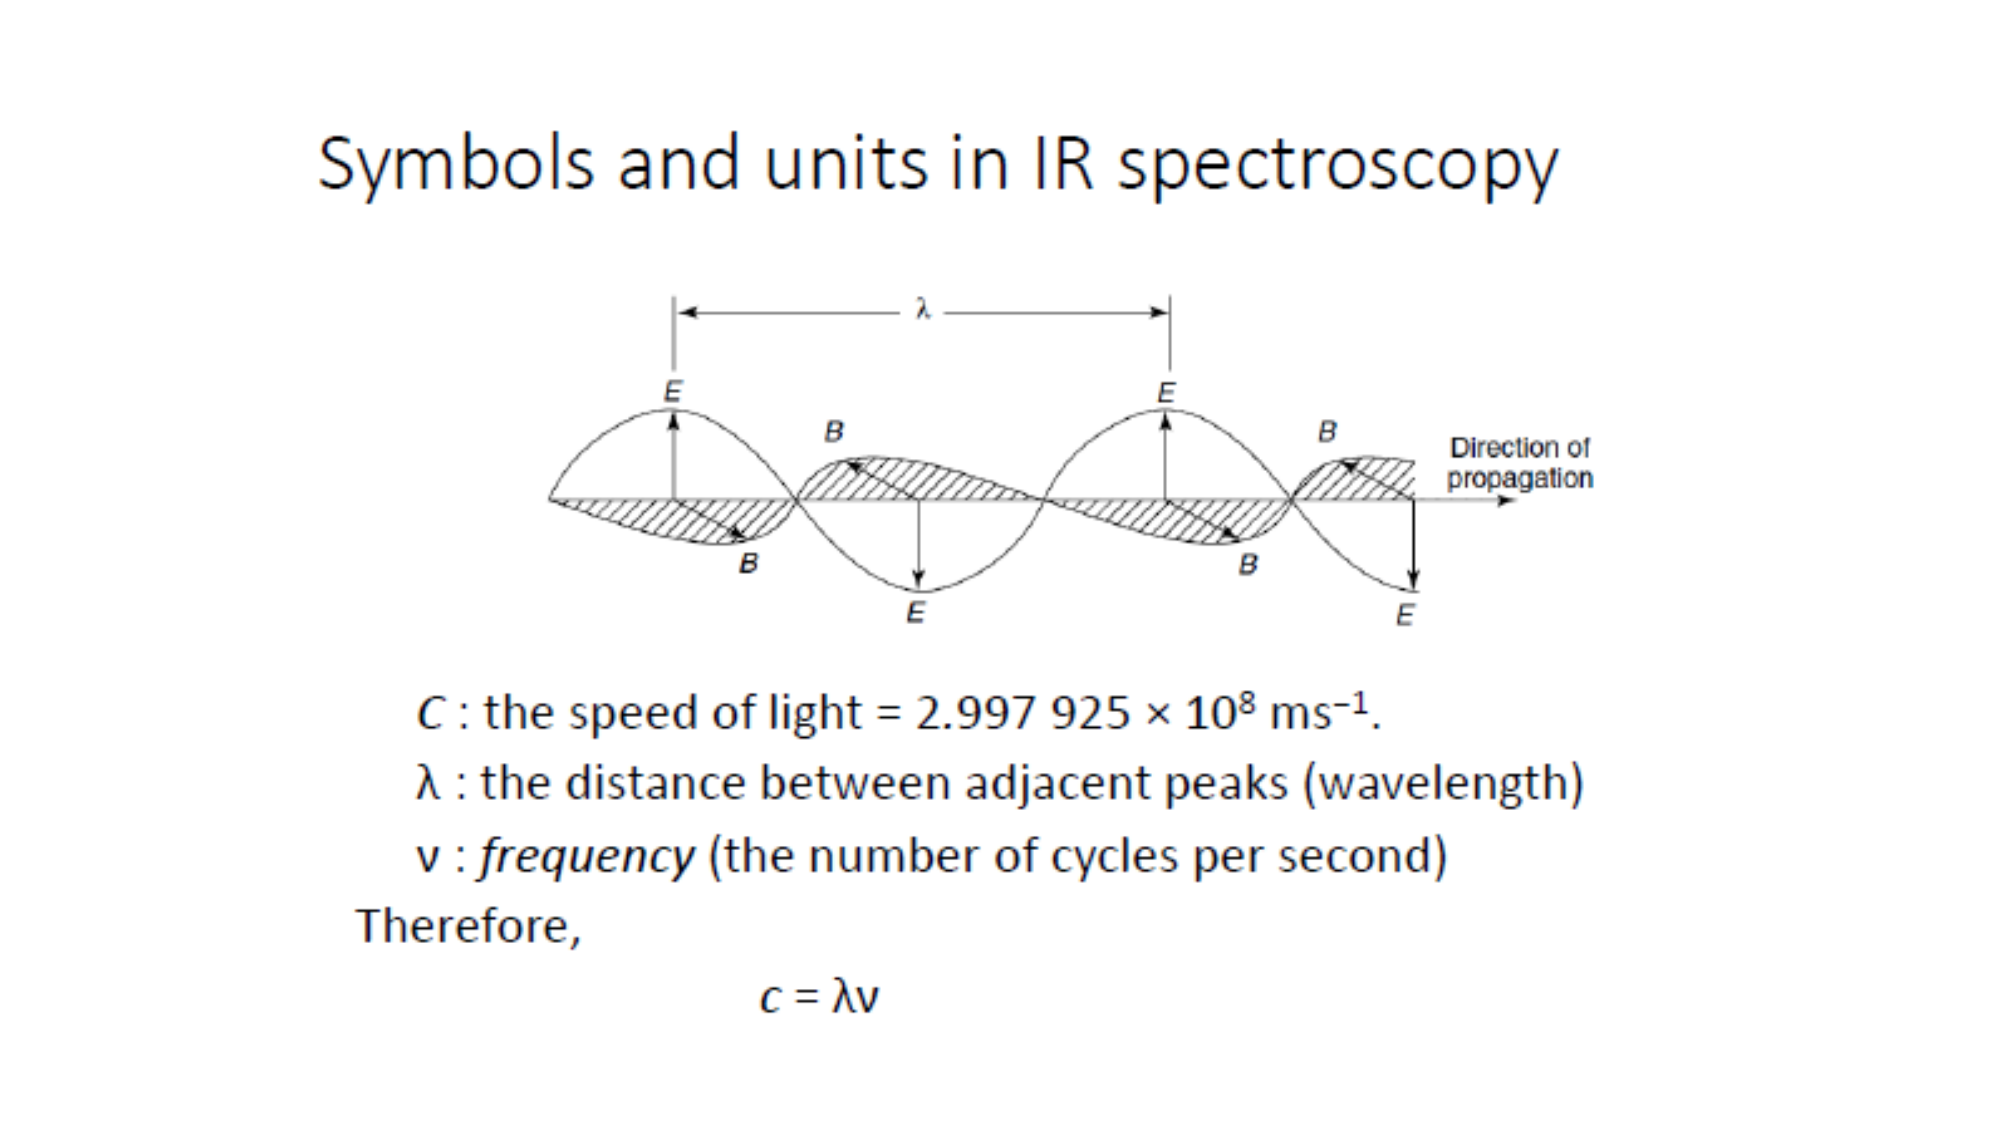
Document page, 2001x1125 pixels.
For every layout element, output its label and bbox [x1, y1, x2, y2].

picture [195, 49, 1805, 1076]
